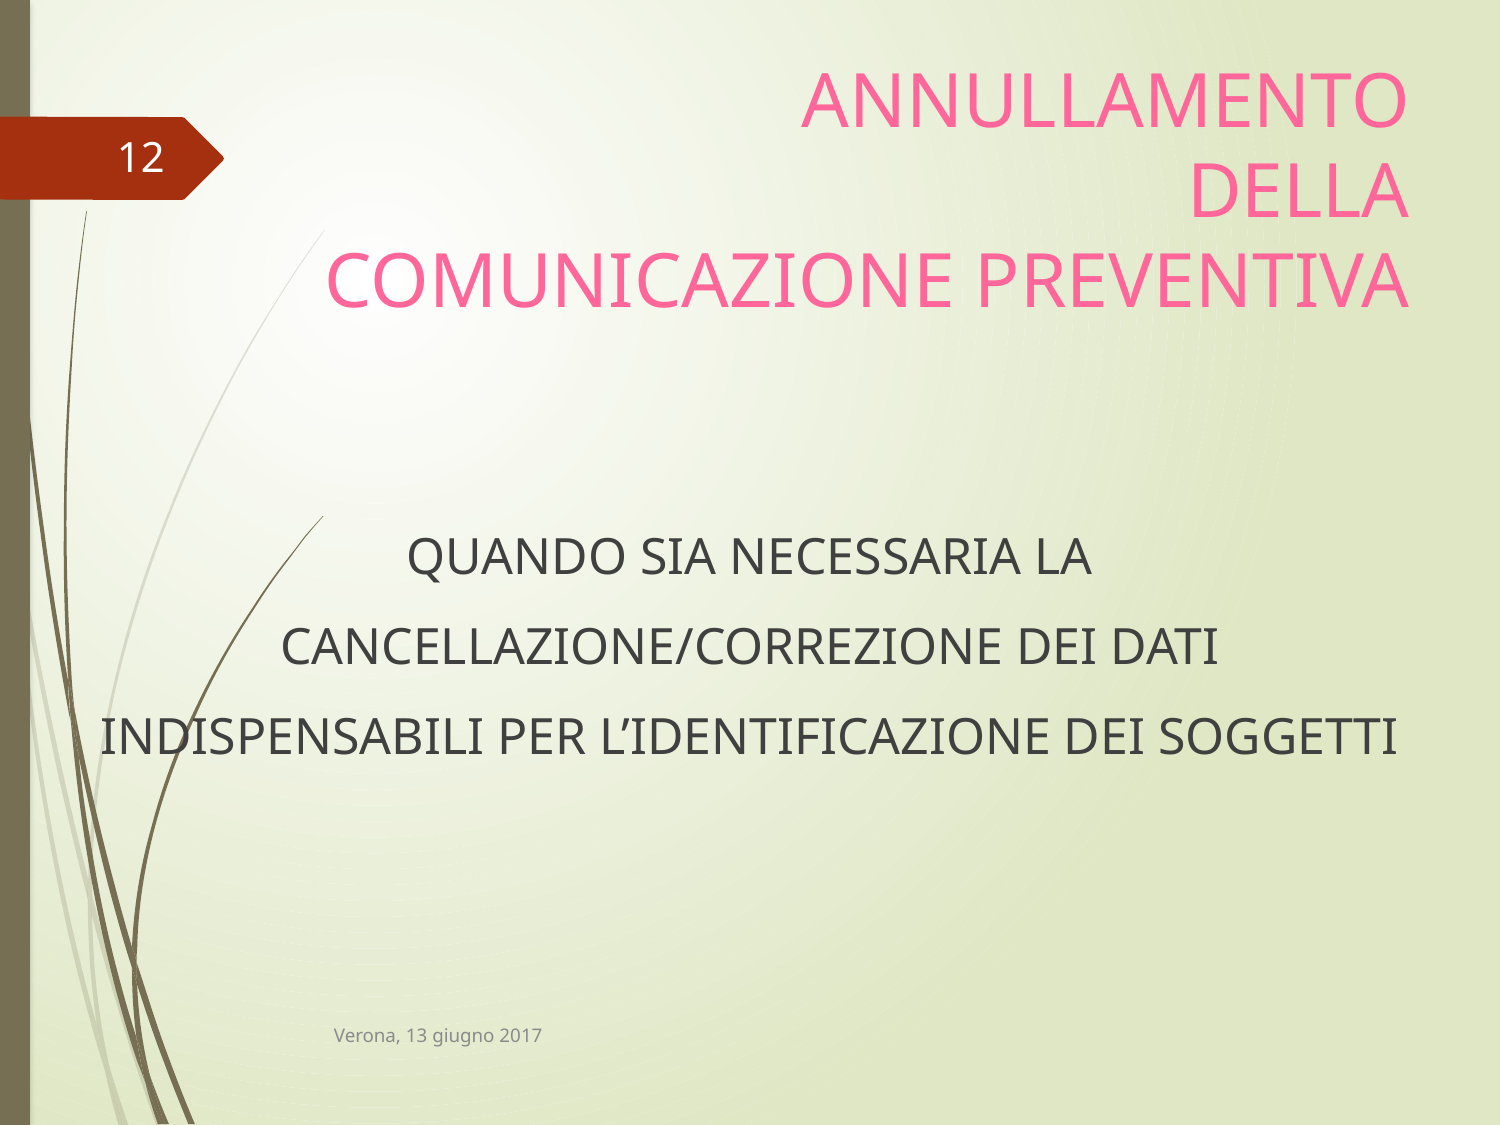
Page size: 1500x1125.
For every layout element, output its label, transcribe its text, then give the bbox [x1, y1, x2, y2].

footer Verona, 13 giugno 2017 [318, 1006, 1257, 1067]
list QUANDO SIA NECESSARIA LA CANCELLAZIONE/CORREZIONE DEI DATI INDISPENSABILI PER L’IDENTIFICAZIONE DEI SOGGETTI [75, 420, 1425, 1005]
title ANNULLAMENTO DELLA COMUNICAZIONE PREVENTIVA [75, 45, 1425, 420]
slide_number 12 [83, 129, 180, 190]
